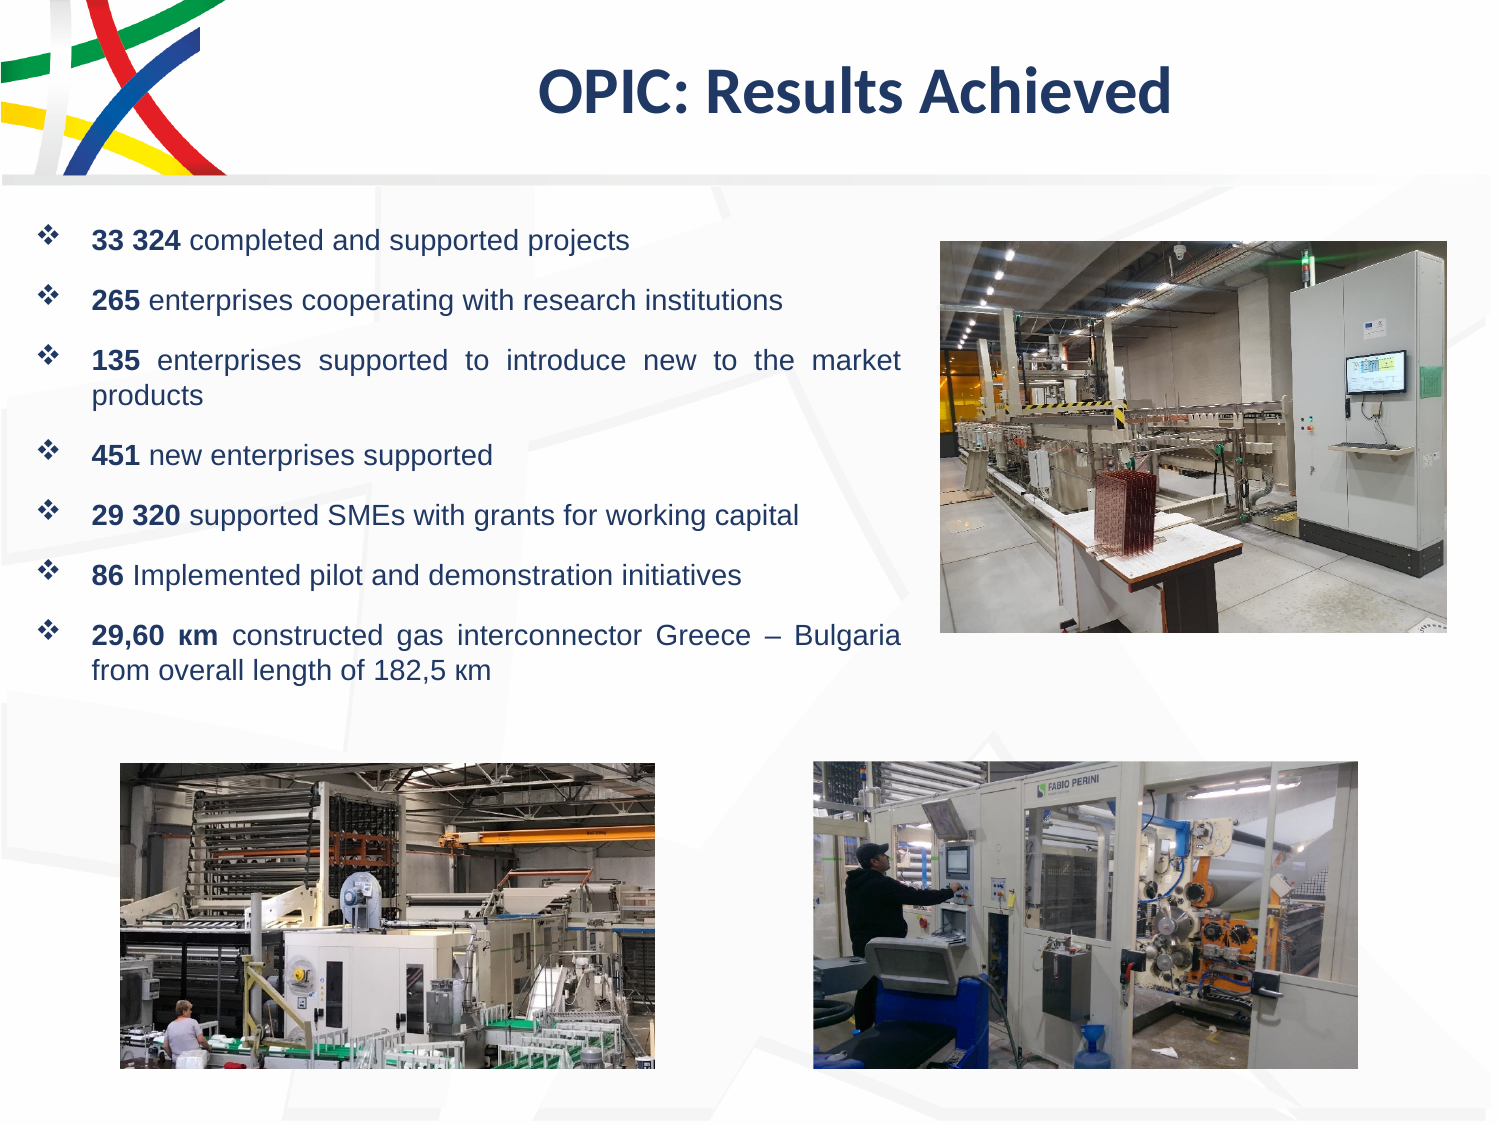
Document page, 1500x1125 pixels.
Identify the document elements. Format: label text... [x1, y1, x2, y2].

title OPIC: Results Achieved [265, 0, 1447, 173]
picture [0, 0, 1500, 1125]
text_box 33 324 completed and supported projects 265 enterprises cooperating with research institutions 135 enterprises supported to introduce new to the market products 451 new enterprises supported 29 320 supported SMEs with grants for working capital 86 Implemented pilot and demonstration initiatives 29,60 кm constructed gas interconnector Greece – Bulgaria from overall length of 182,5 кm [20, 213, 918, 762]
